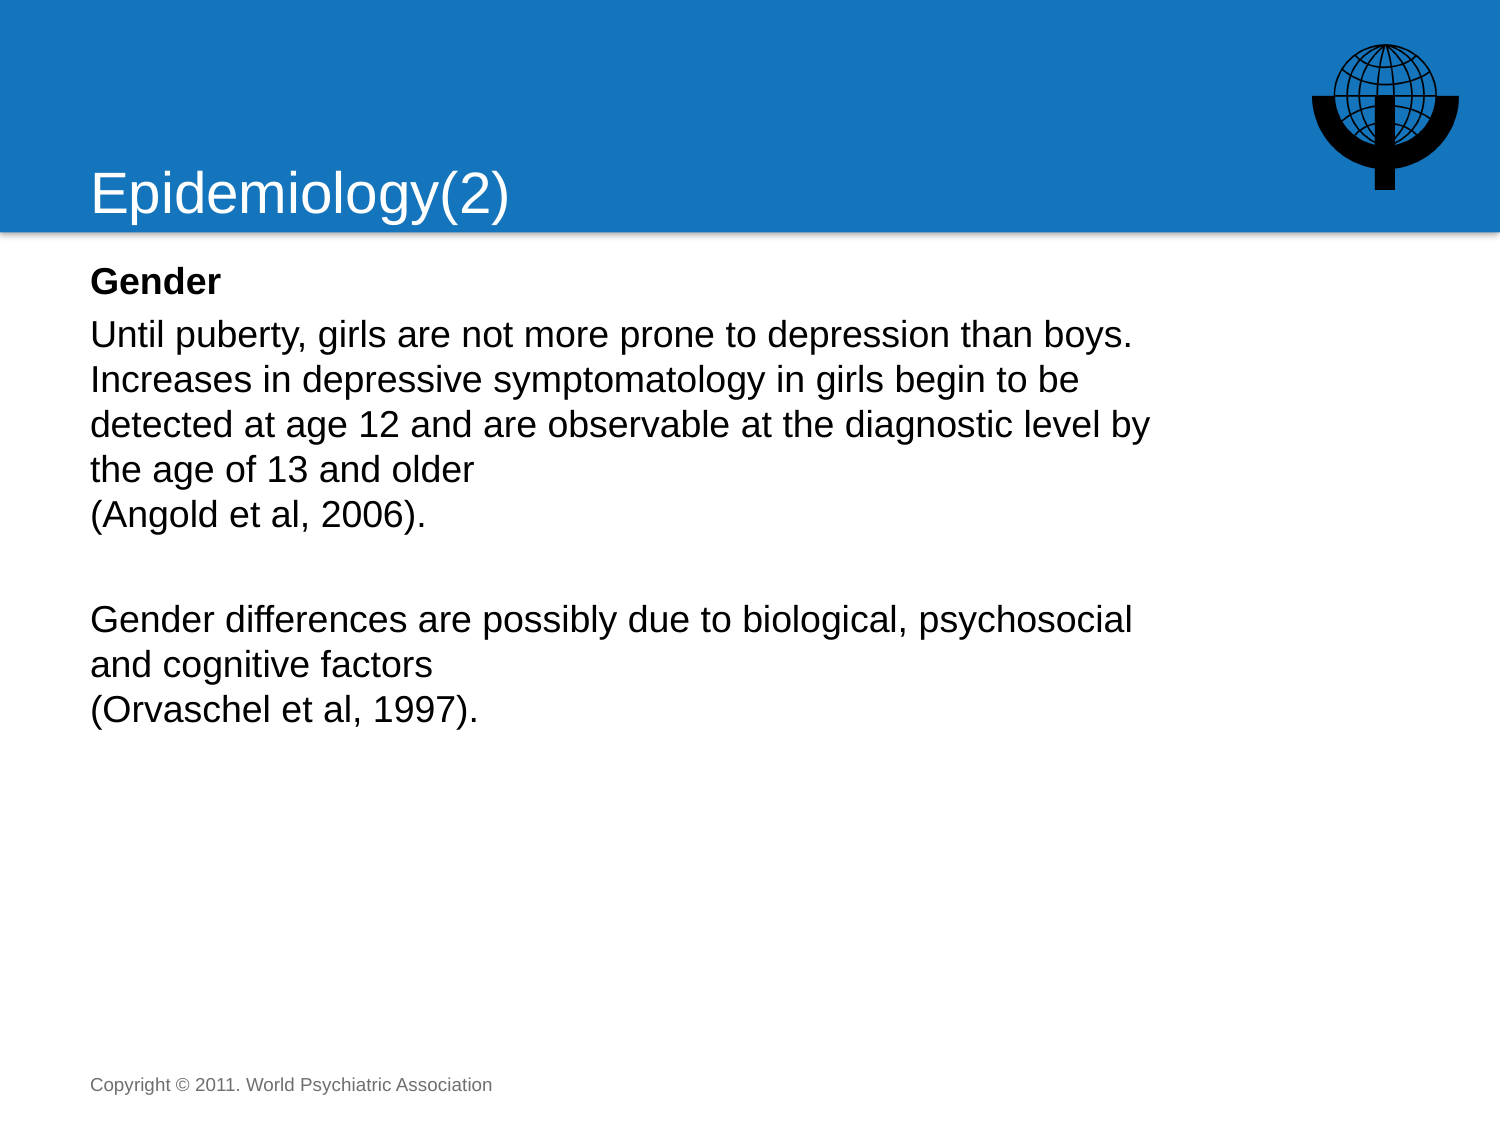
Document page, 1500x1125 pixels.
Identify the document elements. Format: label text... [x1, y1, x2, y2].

list Gender Until puberty, girls are not more prone to depression than boys. Increases in depressive symptomatology in girls begin to be detected at age 12 and are observable at the diagnostic level by the age of 13 and older (Angold et al, 2006). Gender differences are possibly due to biological, psychosocial and cognitive factors (Orvaschel et al, 1997). [75, 249, 1200, 993]
title Epidemiology(2) [75, 45, 1267, 233]
footer Copyright © 2011. World Psychiatric Association [75, 1042, 550, 1103]
picture [1312, 44, 1459, 190]
